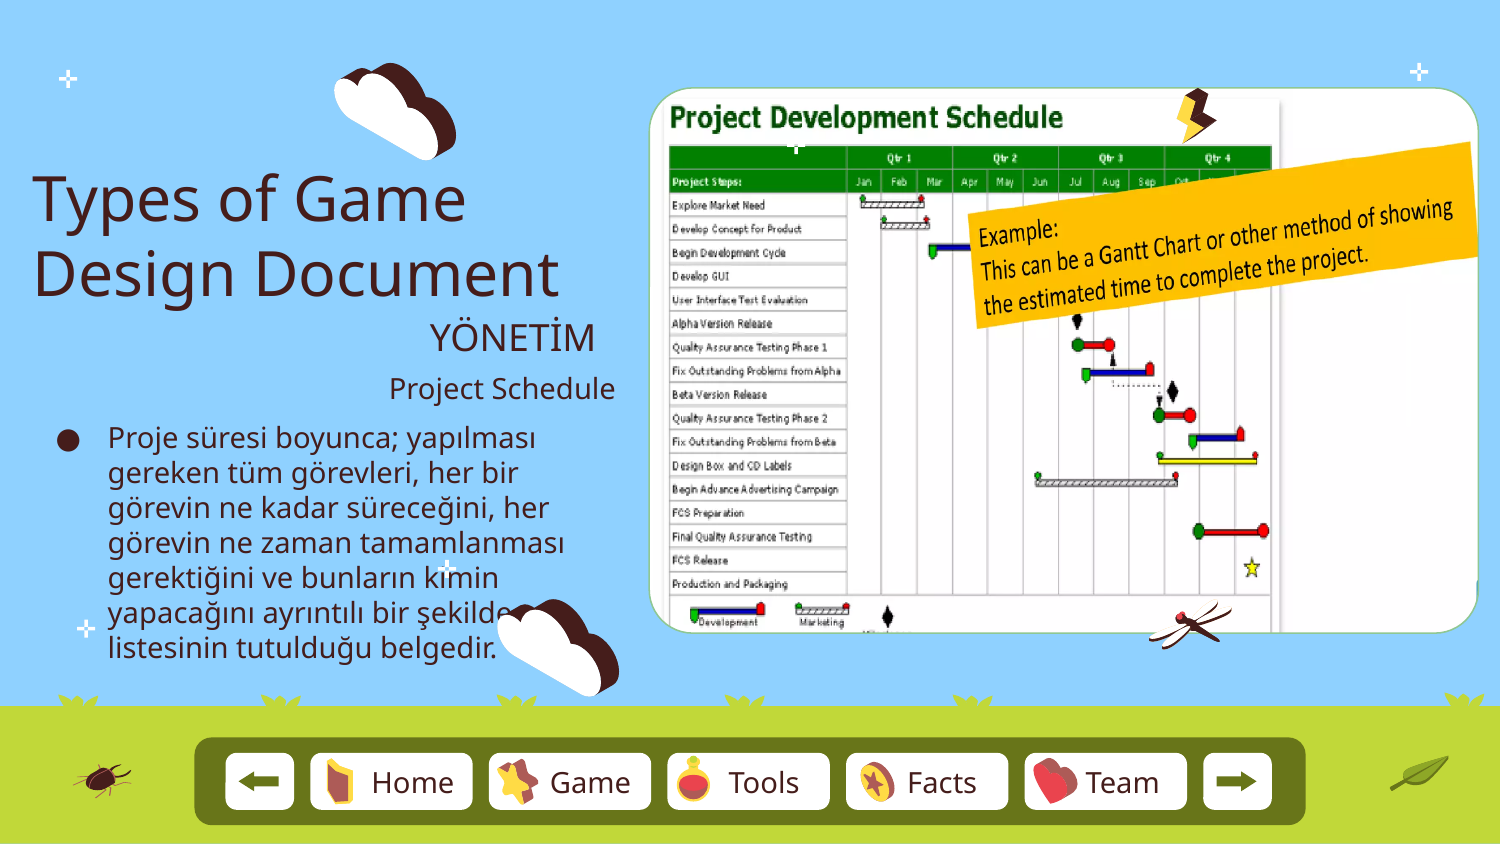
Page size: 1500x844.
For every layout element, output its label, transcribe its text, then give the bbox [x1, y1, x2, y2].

title YÖNETİM [414, 287, 643, 386]
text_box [1176, 87, 1217, 144]
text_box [497, 758, 540, 805]
text_box Game [549, 765, 650, 798]
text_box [496, 598, 620, 698]
text_box [667, 752, 830, 810]
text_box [1148, 598, 1233, 650]
title Project Schedule [164, 343, 632, 432]
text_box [333, 62, 457, 161]
text_box [310, 752, 473, 810]
title Types of Game Design Document [17, 160, 643, 308]
text_box Tools [728, 765, 828, 798]
text_box [1216, 771, 1257, 792]
text_box [1203, 752, 1272, 810]
text_box [194, 737, 1306, 826]
text_box [1024, 752, 1188, 810]
text_box Facts [907, 765, 1007, 798]
text_box Team [1085, 765, 1186, 798]
text_box [238, 771, 279, 792]
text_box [860, 761, 895, 802]
text_box [437, 559, 457, 578]
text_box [676, 755, 711, 802]
text_box [488, 752, 652, 810]
text_box Home [371, 765, 471, 798]
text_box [1033, 757, 1078, 804]
text_box [225, 752, 295, 810]
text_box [326, 758, 354, 805]
text_box [846, 752, 1009, 810]
subtitle Proje süresi boyunca; yapılması gereken tüm görevleri, her bir görevin ne kadar süreceğini, her görevin ne zaman tamamlanması gerektiğini ve bunların kimin yapacağını ayrıntılı bir şekilde listesinin tutulduğu belgedir. [17, 398, 614, 686]
picture [648, 87, 1479, 634]
